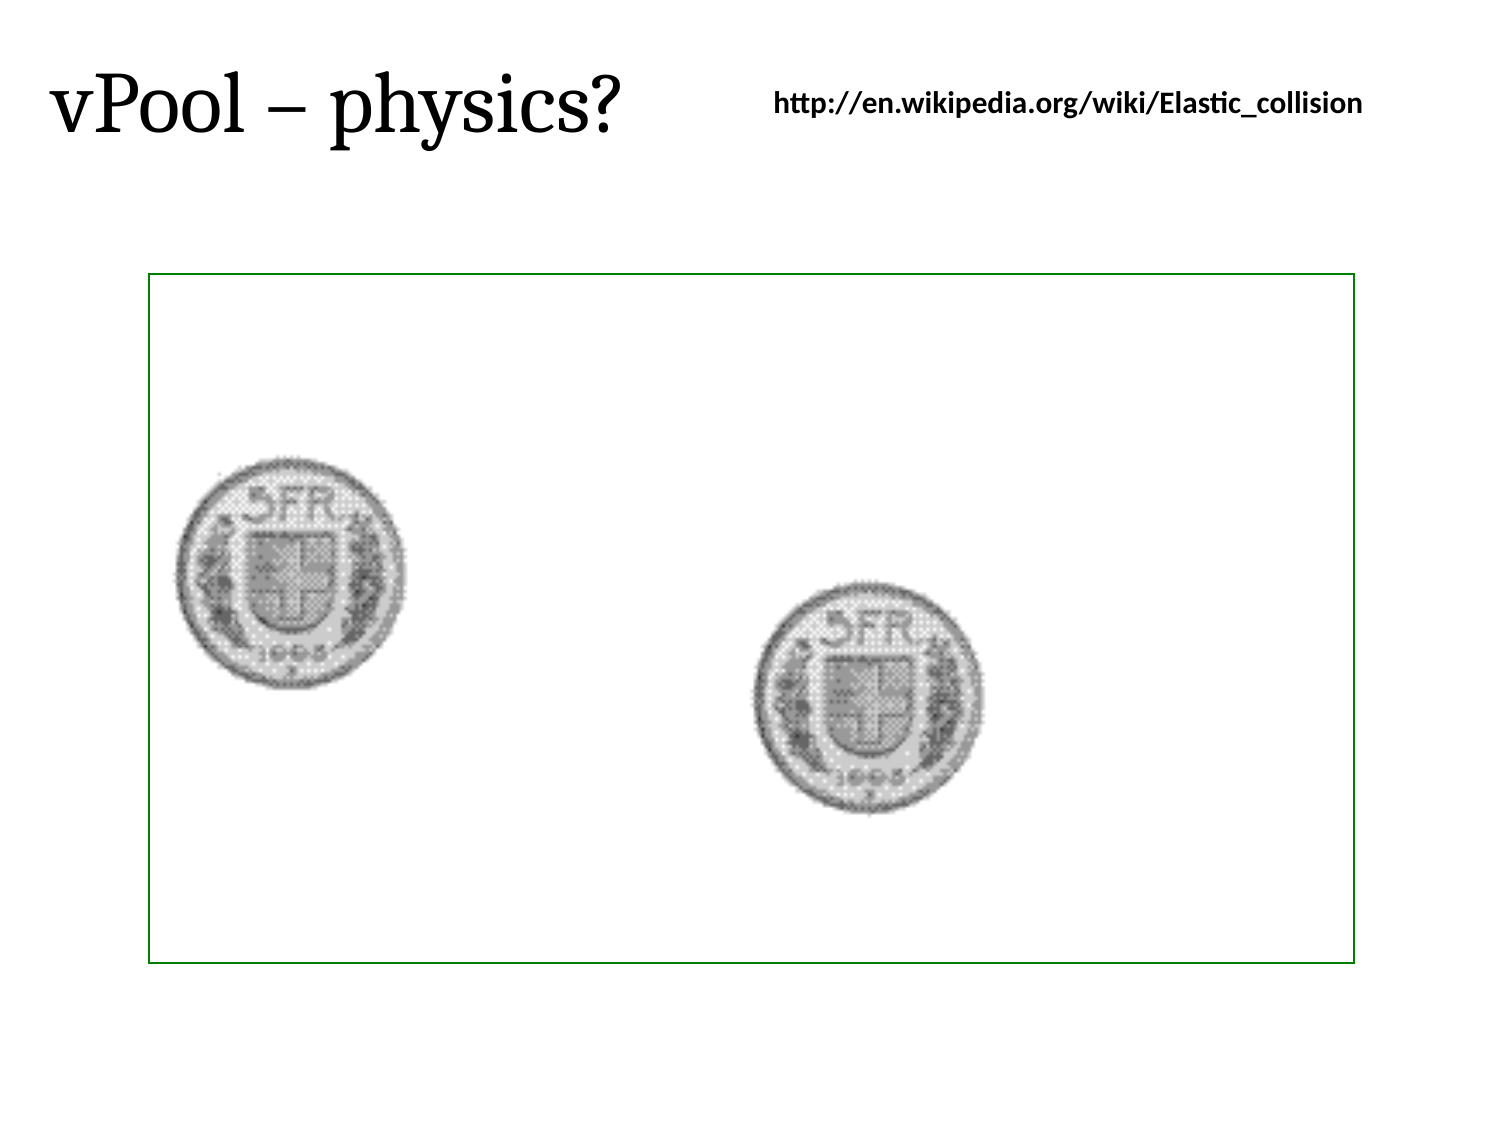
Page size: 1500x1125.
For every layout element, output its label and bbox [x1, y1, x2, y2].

picture [149, 274, 1354, 963]
text_box [37, 37, 1438, 158]
